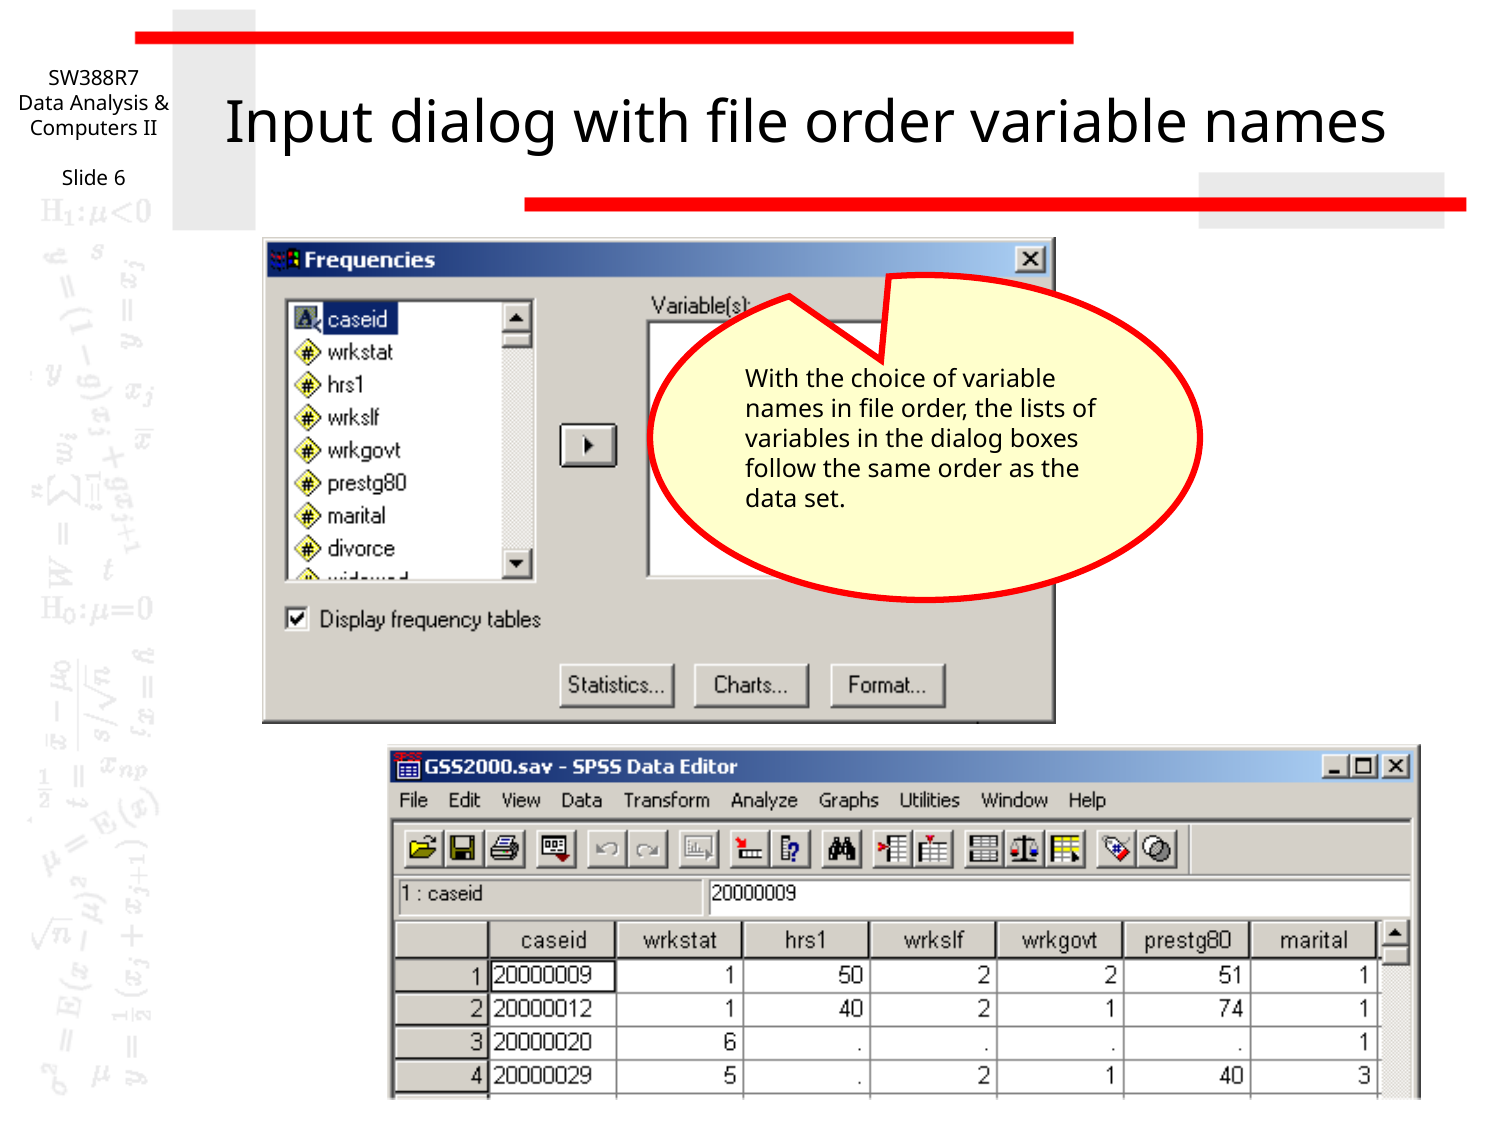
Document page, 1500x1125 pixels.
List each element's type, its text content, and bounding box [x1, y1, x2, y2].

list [262, 237, 1056, 724]
text_box With the choice of variable names in file order, the lists of variables in the dialog boxes follow the same order as the data set. [1060, 295, 1201, 580]
picture [18, 0, 1500, 1108]
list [387, 744, 1421, 1101]
title Input dialog with file order variable names [187, 50, 1425, 200]
slide_number SW388R7 Data Analysis & Computers II Slide 6 [0, 50, 187, 200]
